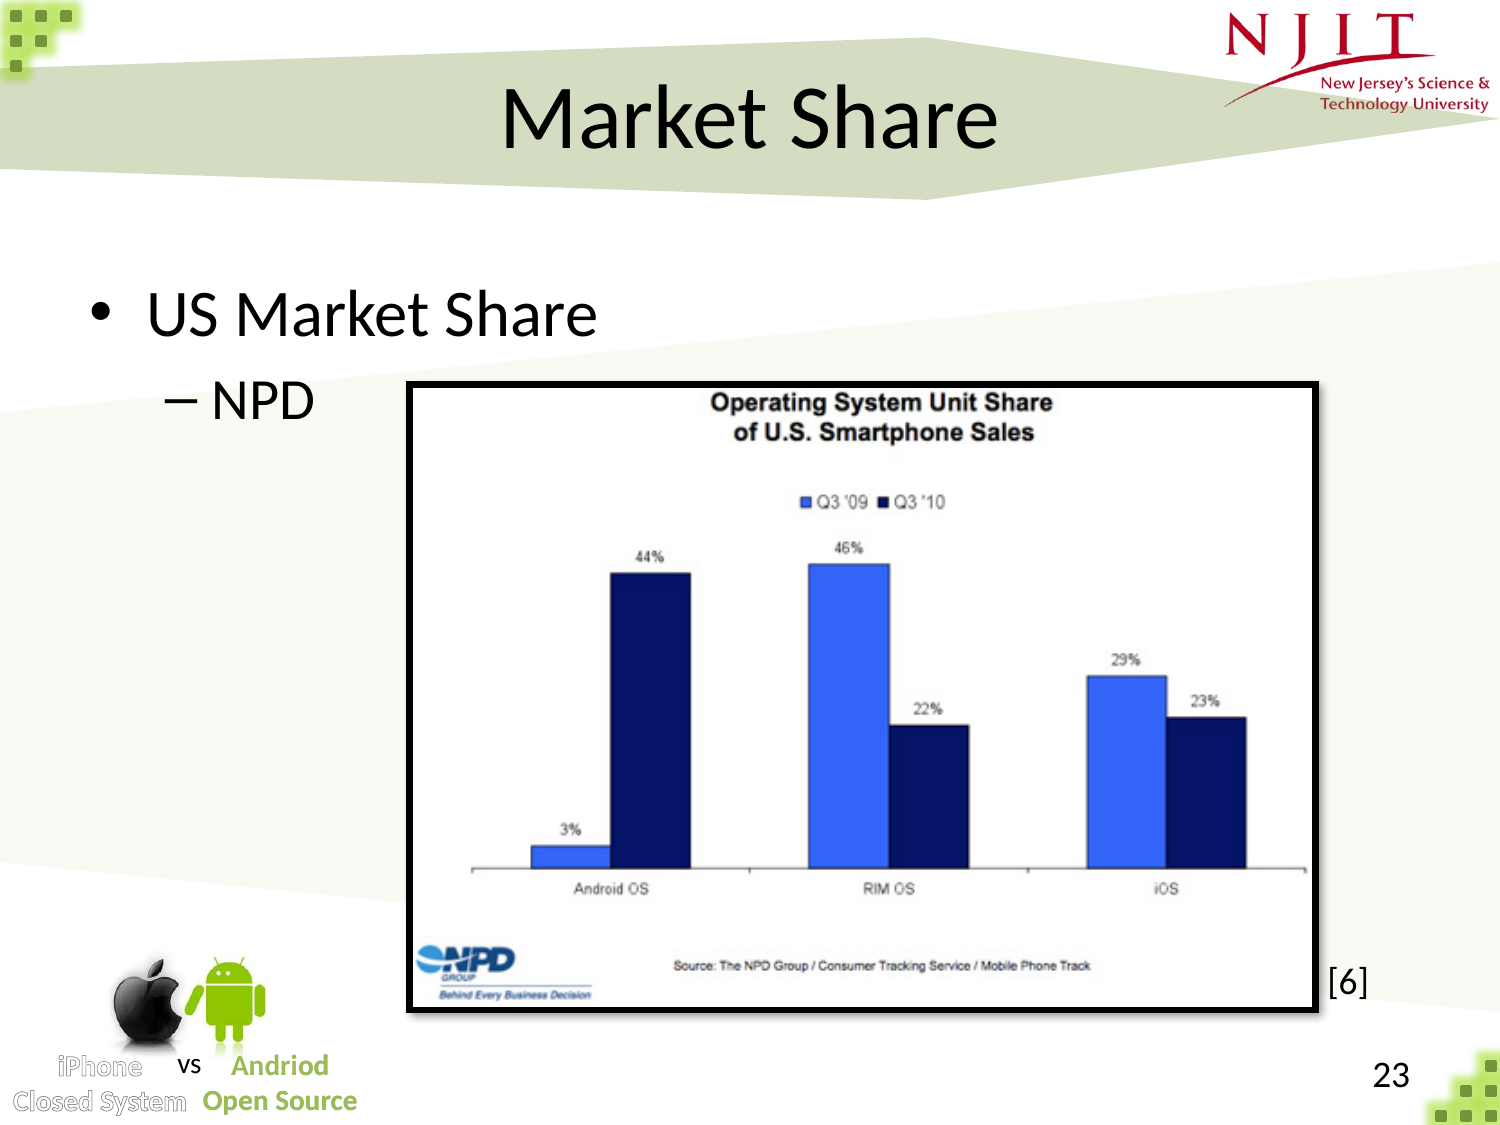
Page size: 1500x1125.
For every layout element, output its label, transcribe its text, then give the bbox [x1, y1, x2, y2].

text_box [6] [1315, 949, 1400, 1010]
picture [269, 1063, 274, 1072]
list US Market Share NPD [75, 262, 1425, 1005]
picture [1224, 12, 1490, 113]
title Market Share [75, 50, 1425, 238]
picture [75, 1005, 300, 1073]
picture [412, 387, 1313, 1007]
picture [253, 1063, 259, 1073]
slide_number 23 [1074, 1042, 1425, 1103]
